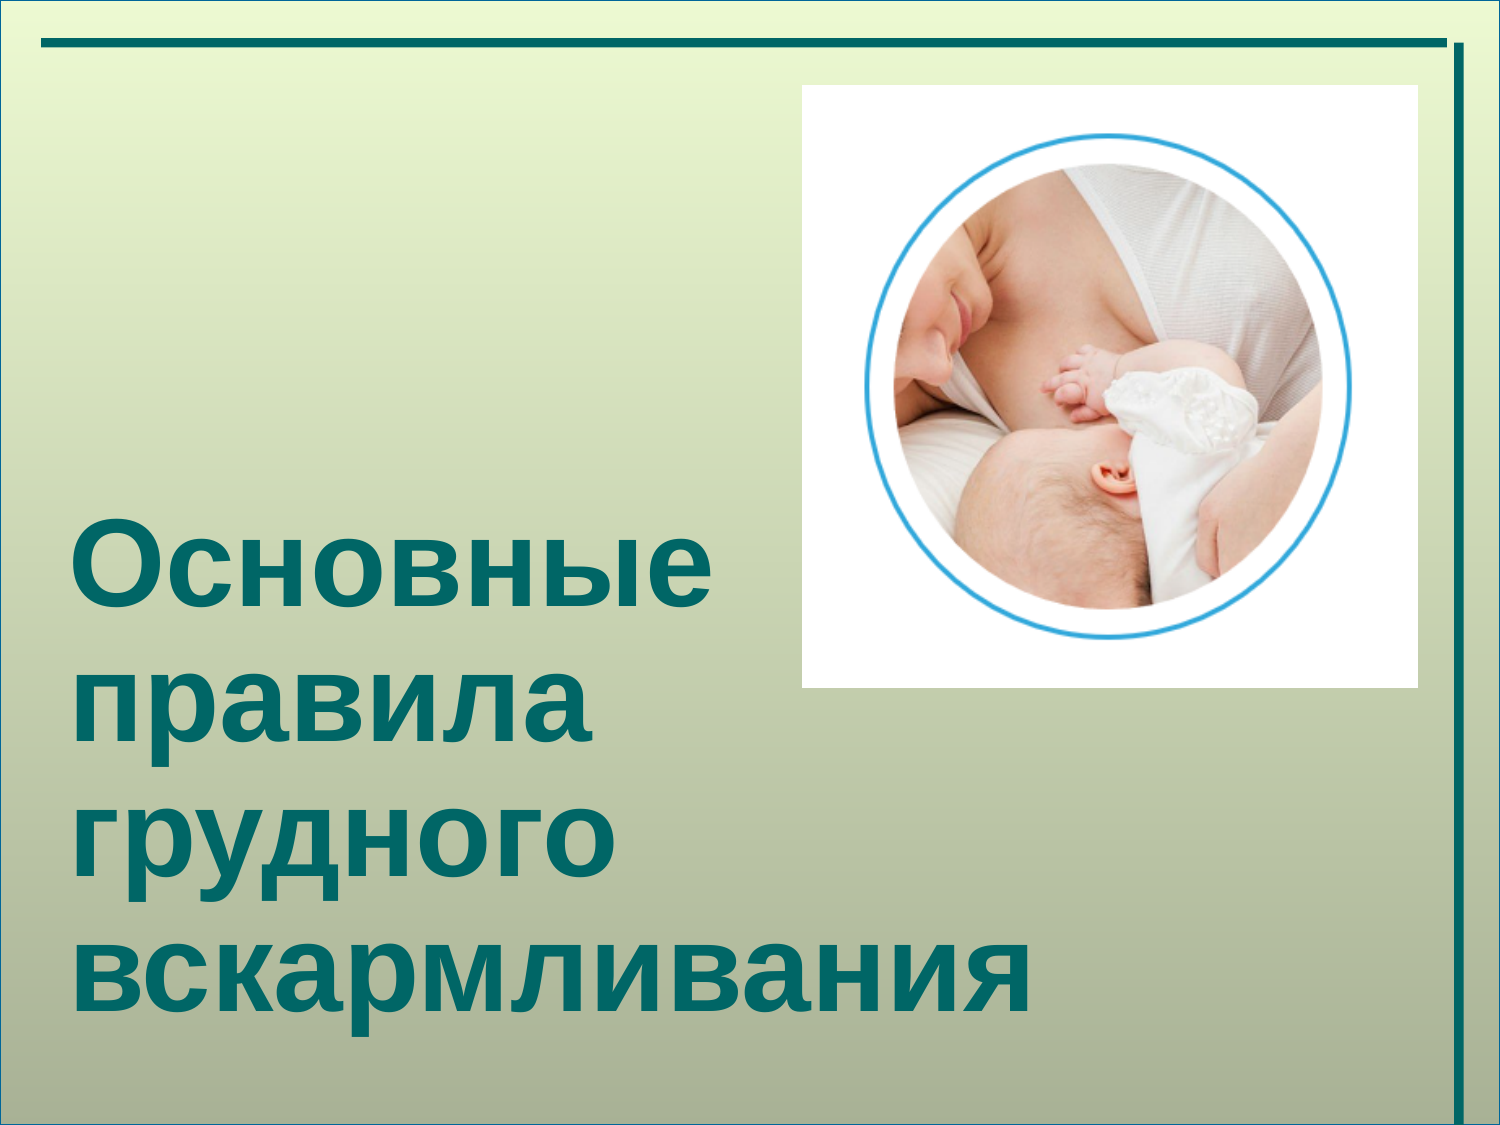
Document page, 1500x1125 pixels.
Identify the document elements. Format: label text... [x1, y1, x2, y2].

title Основные правила грудного вскармливания [53, 940, 1406, 1125]
picture [802, 85, 1418, 688]
text_box [0, 0, 1500, 1125]
